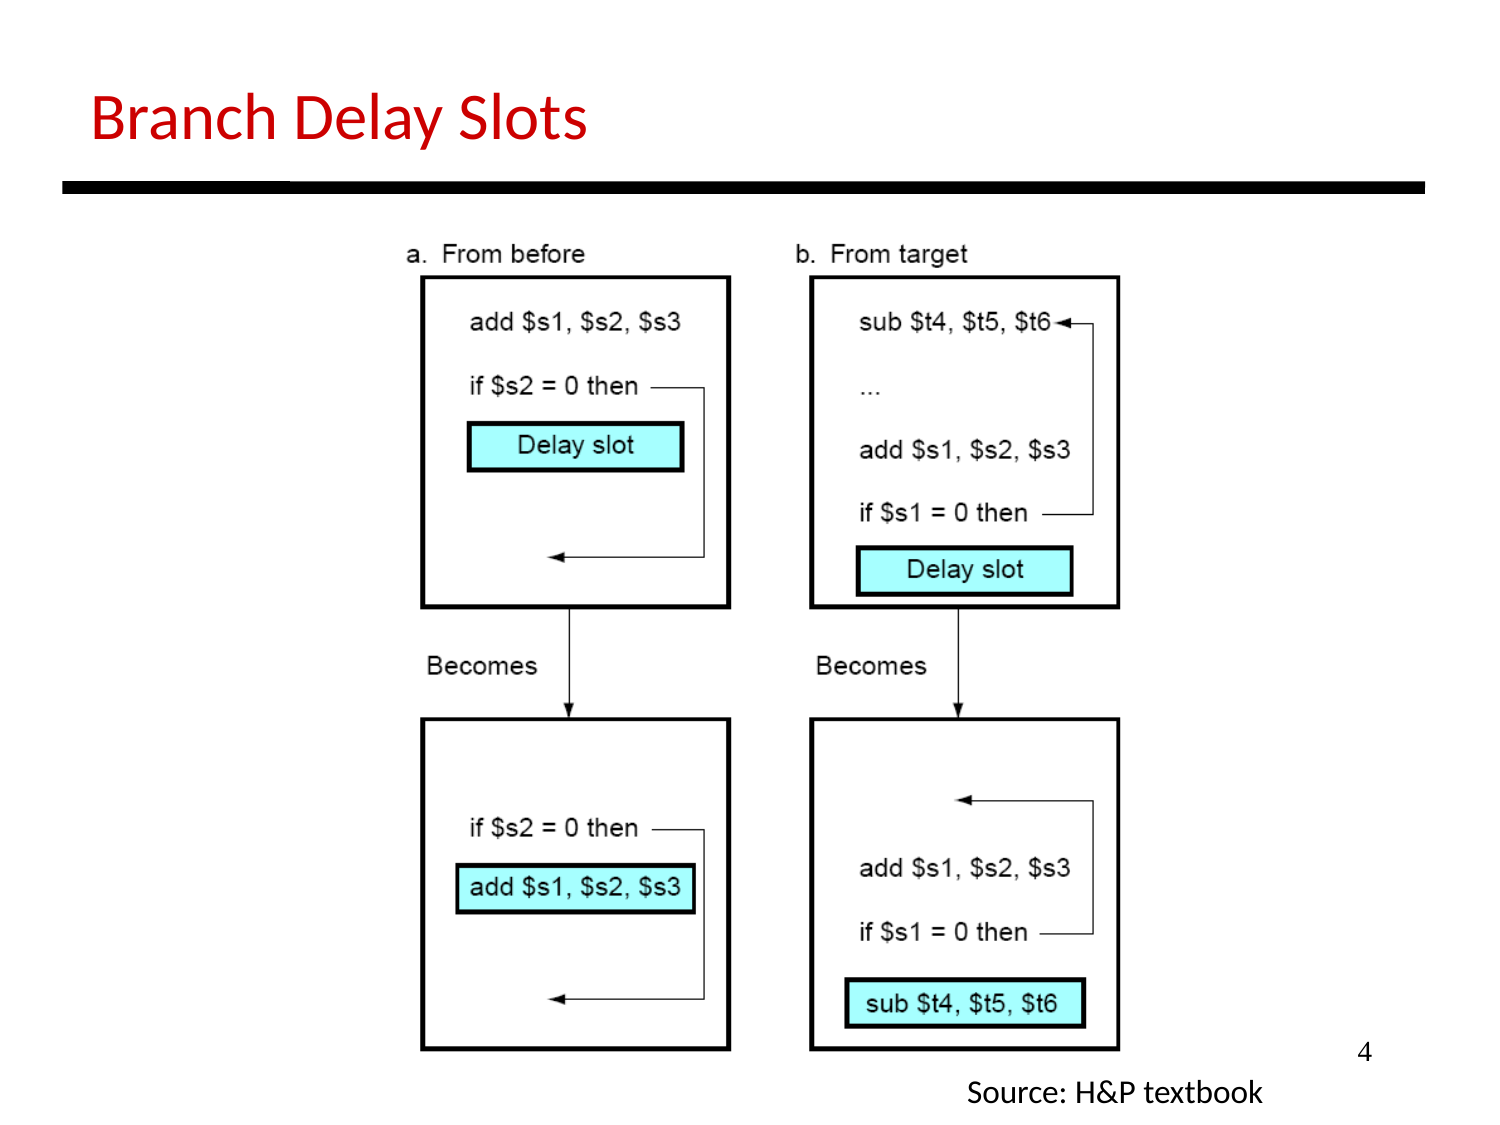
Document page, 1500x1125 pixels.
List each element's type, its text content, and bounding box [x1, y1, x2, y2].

picture [374, 224, 1152, 1068]
text_box Source: H&P textbook [952, 1062, 1279, 1118]
text_box Branch Delay Slots [75, 65, 604, 160]
slide_number 4 [1152, 1025, 1388, 1100]
